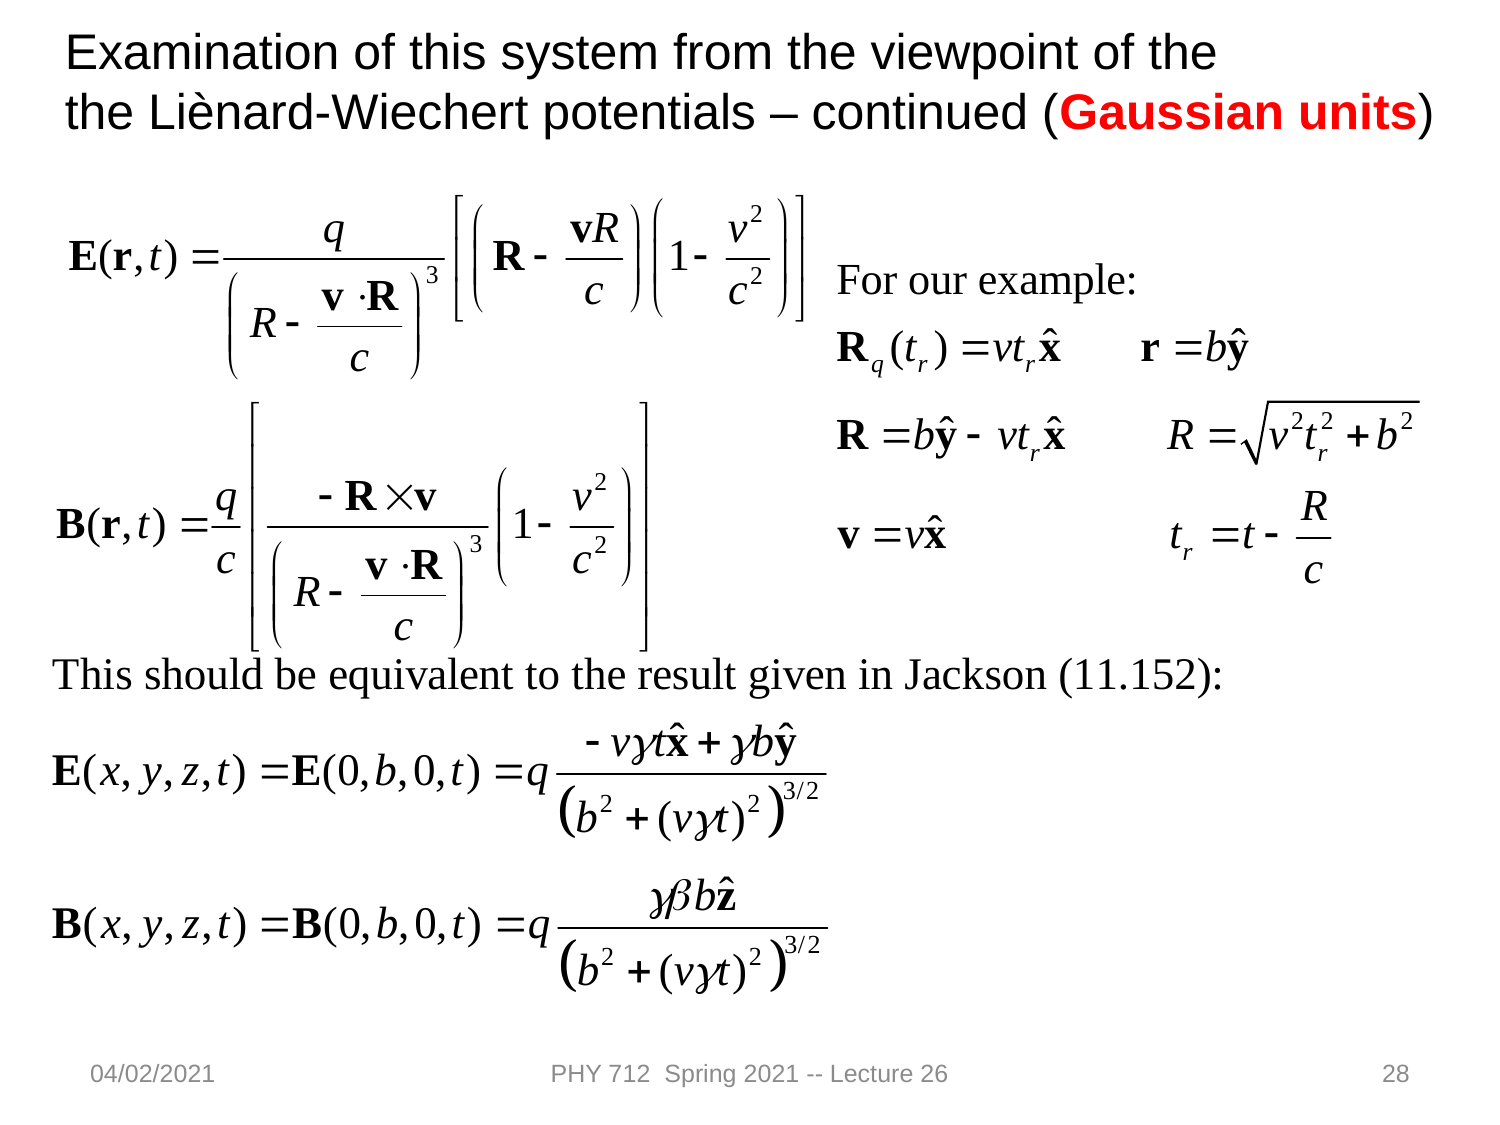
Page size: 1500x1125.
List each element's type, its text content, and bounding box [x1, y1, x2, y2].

slide_number 28 [1074, 1042, 1425, 1103]
footer PHY 712 Spring 2021 -- Lecture 26 [512, 1042, 988, 1103]
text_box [49, 187, 821, 648]
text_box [829, 253, 1476, 595]
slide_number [75, 1042, 425, 1103]
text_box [45, 649, 1228, 1015]
text_box Examination of this system from the viewpoint of the the Liènard-Wiechert potentials – continued (Gaussian units) [49, 12, 1463, 148]
